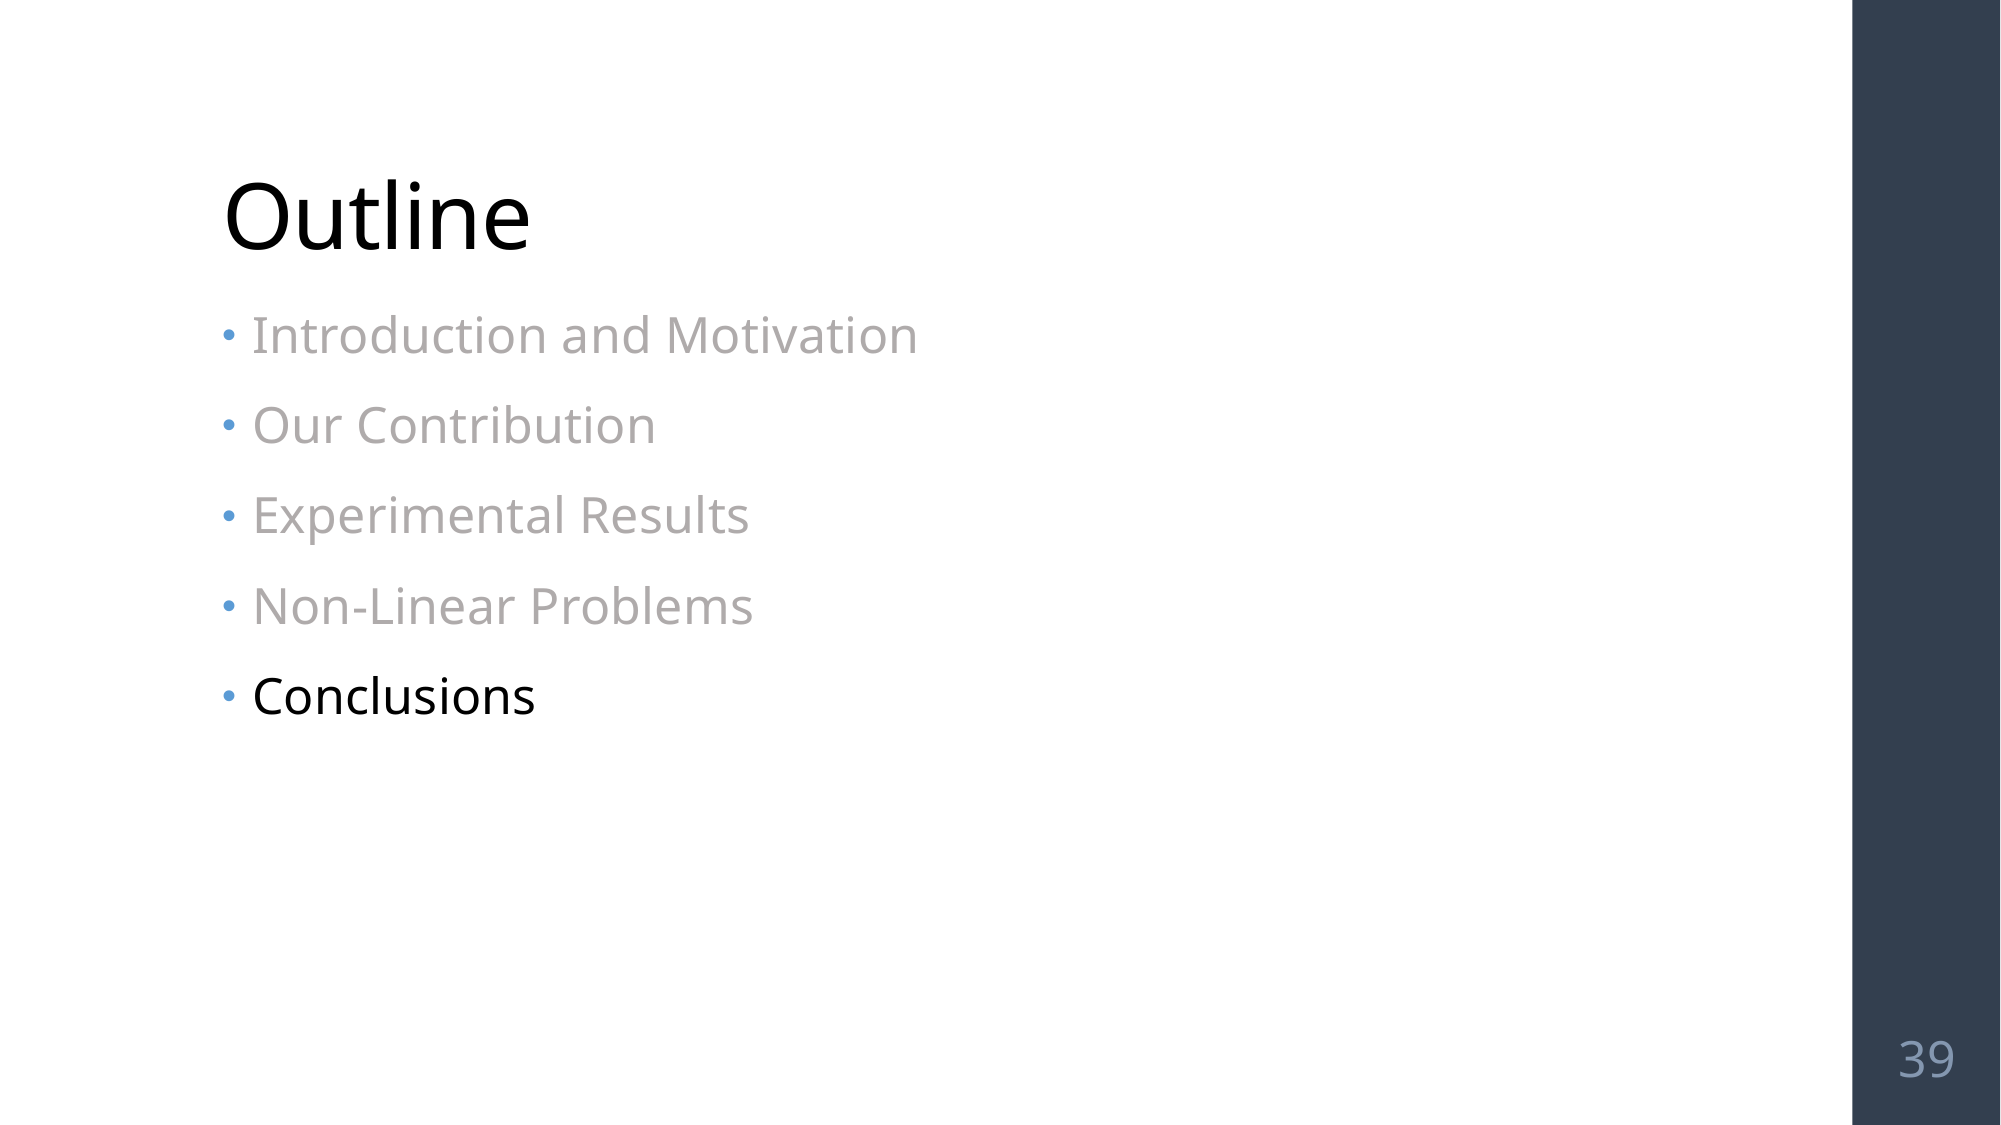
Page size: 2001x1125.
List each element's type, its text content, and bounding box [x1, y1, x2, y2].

title Outline [206, 60, 1797, 278]
slide_number 39 [1852, 1012, 2000, 1110]
list Introduction and Motivation Our Contribution Experimental Results Non-Linear Problems Conclusions [206, 299, 1617, 1014]
